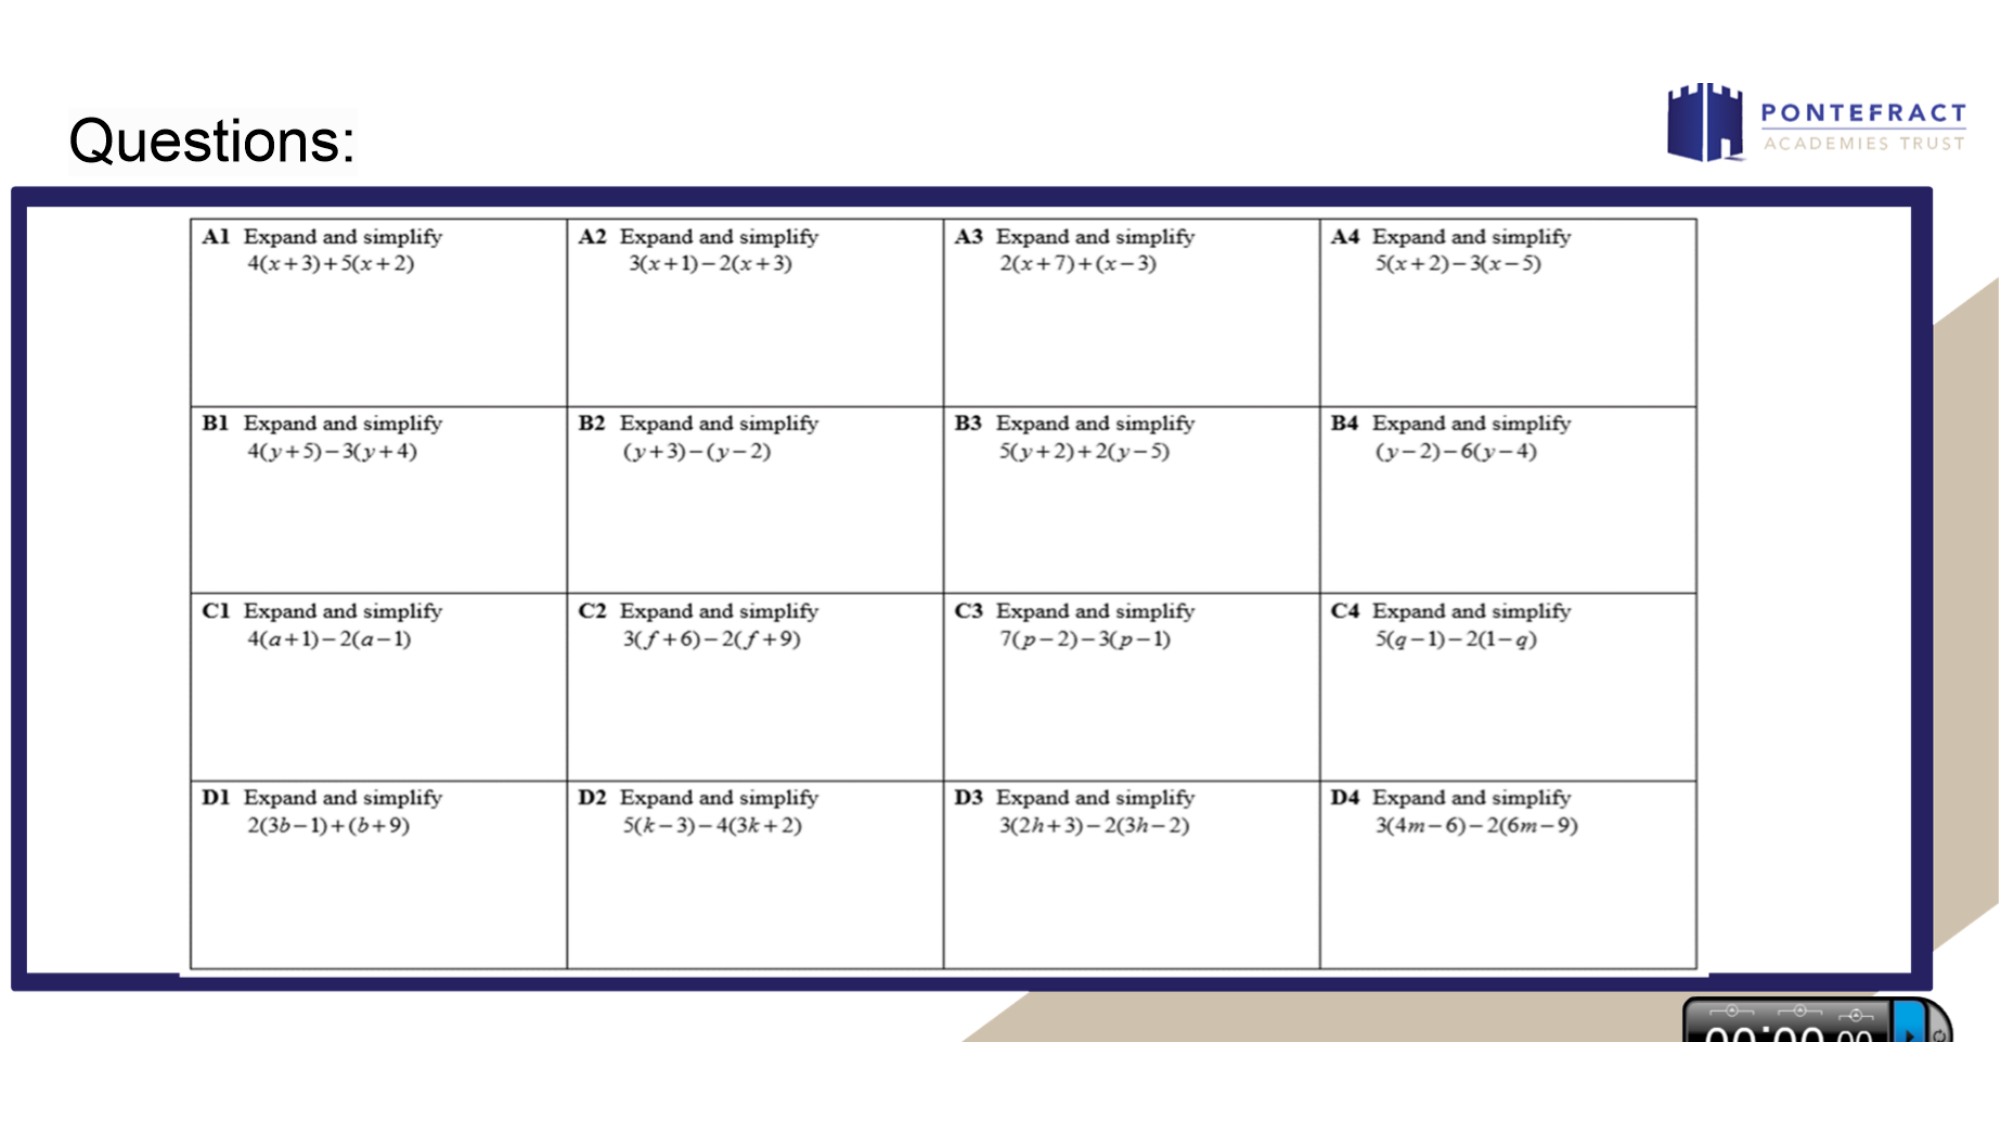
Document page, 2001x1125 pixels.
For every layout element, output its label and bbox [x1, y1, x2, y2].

picture [0, 83, 2000, 1042]
